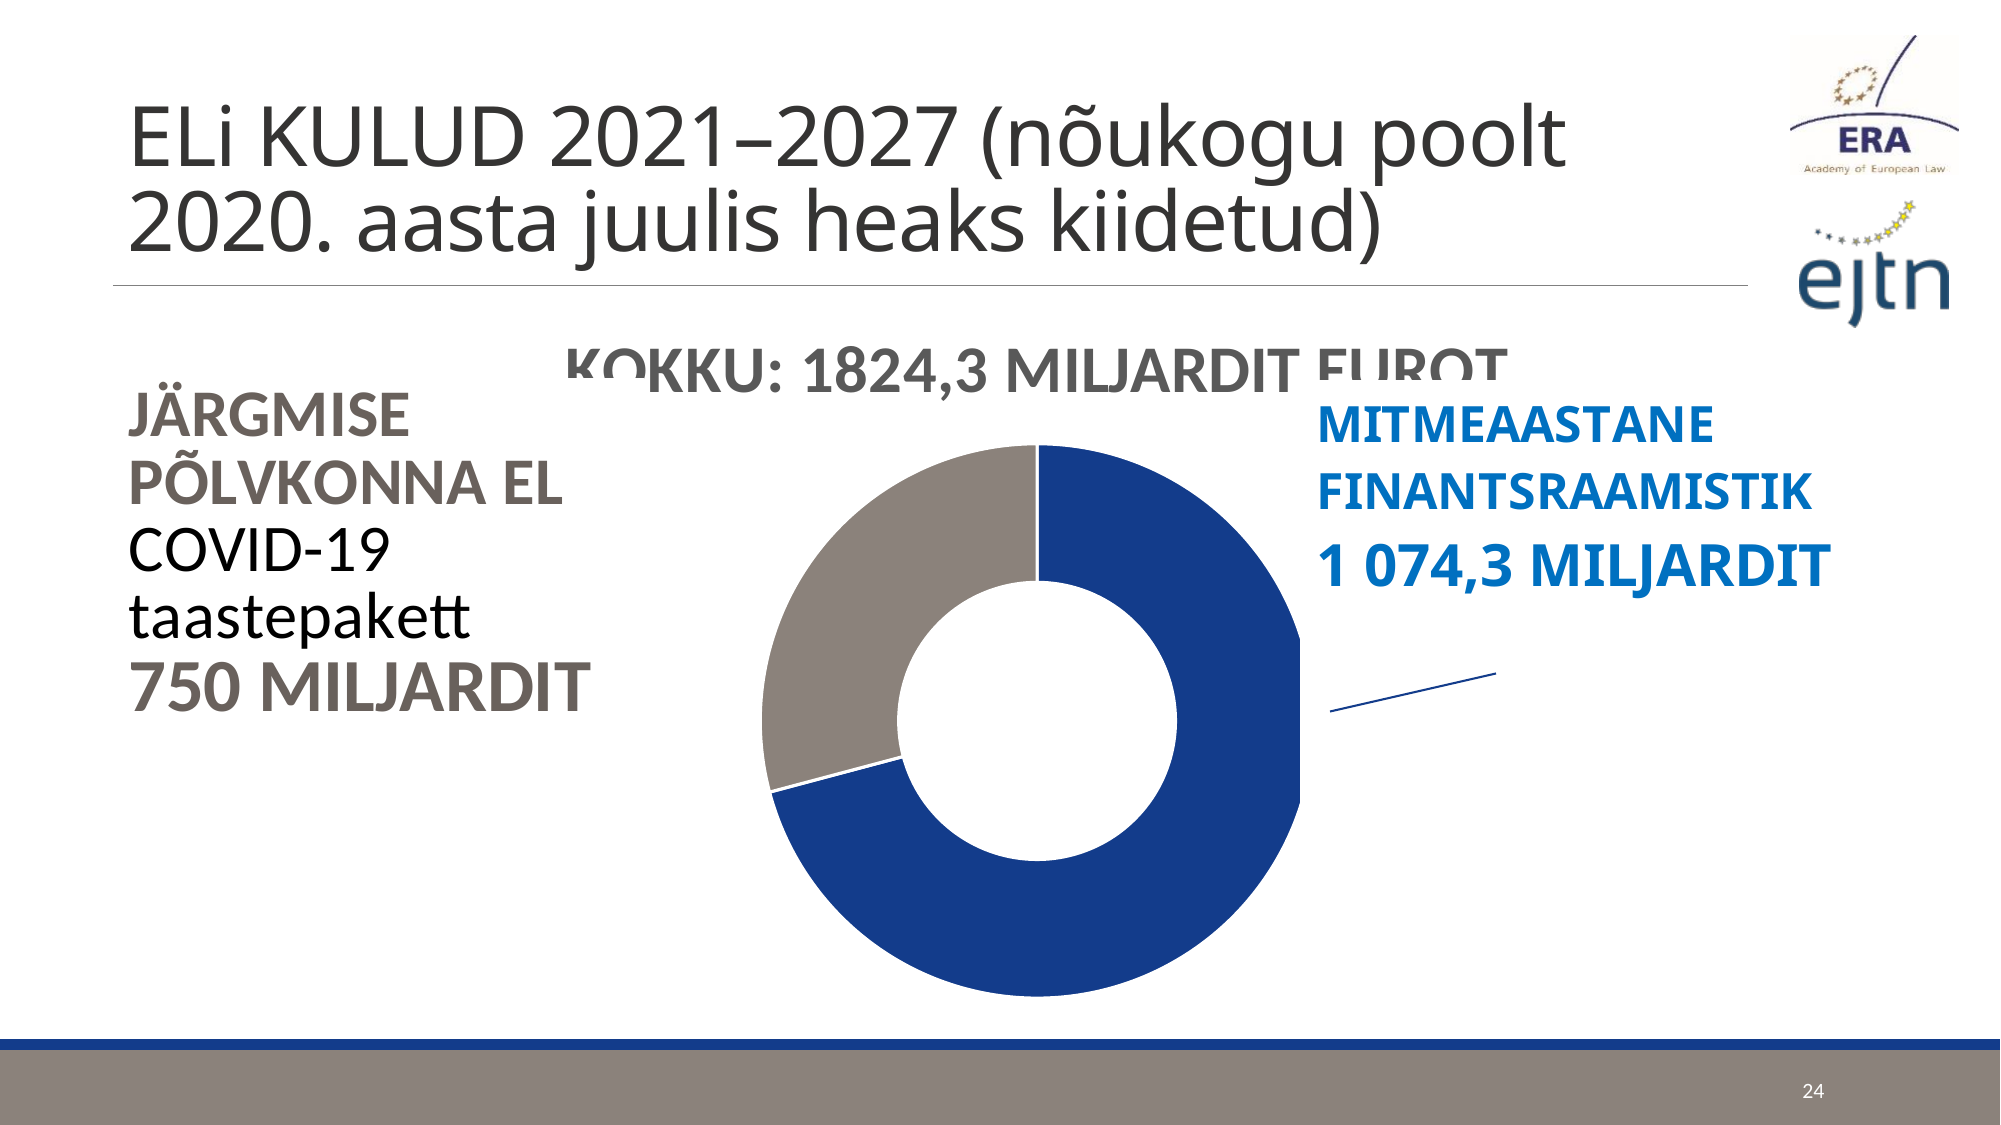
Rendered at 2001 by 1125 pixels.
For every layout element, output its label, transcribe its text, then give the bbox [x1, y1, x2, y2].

slide_number 24 [1624, 1059, 1840, 1120]
title ELi KULUD 2021–2027 (nõukogu poolt 2020. aasta juulis heaks kiidetud) [112, 38, 1748, 277]
picture [1790, 35, 1959, 175]
chart [112, 299, 1962, 1013]
picture [1799, 199, 1949, 299]
